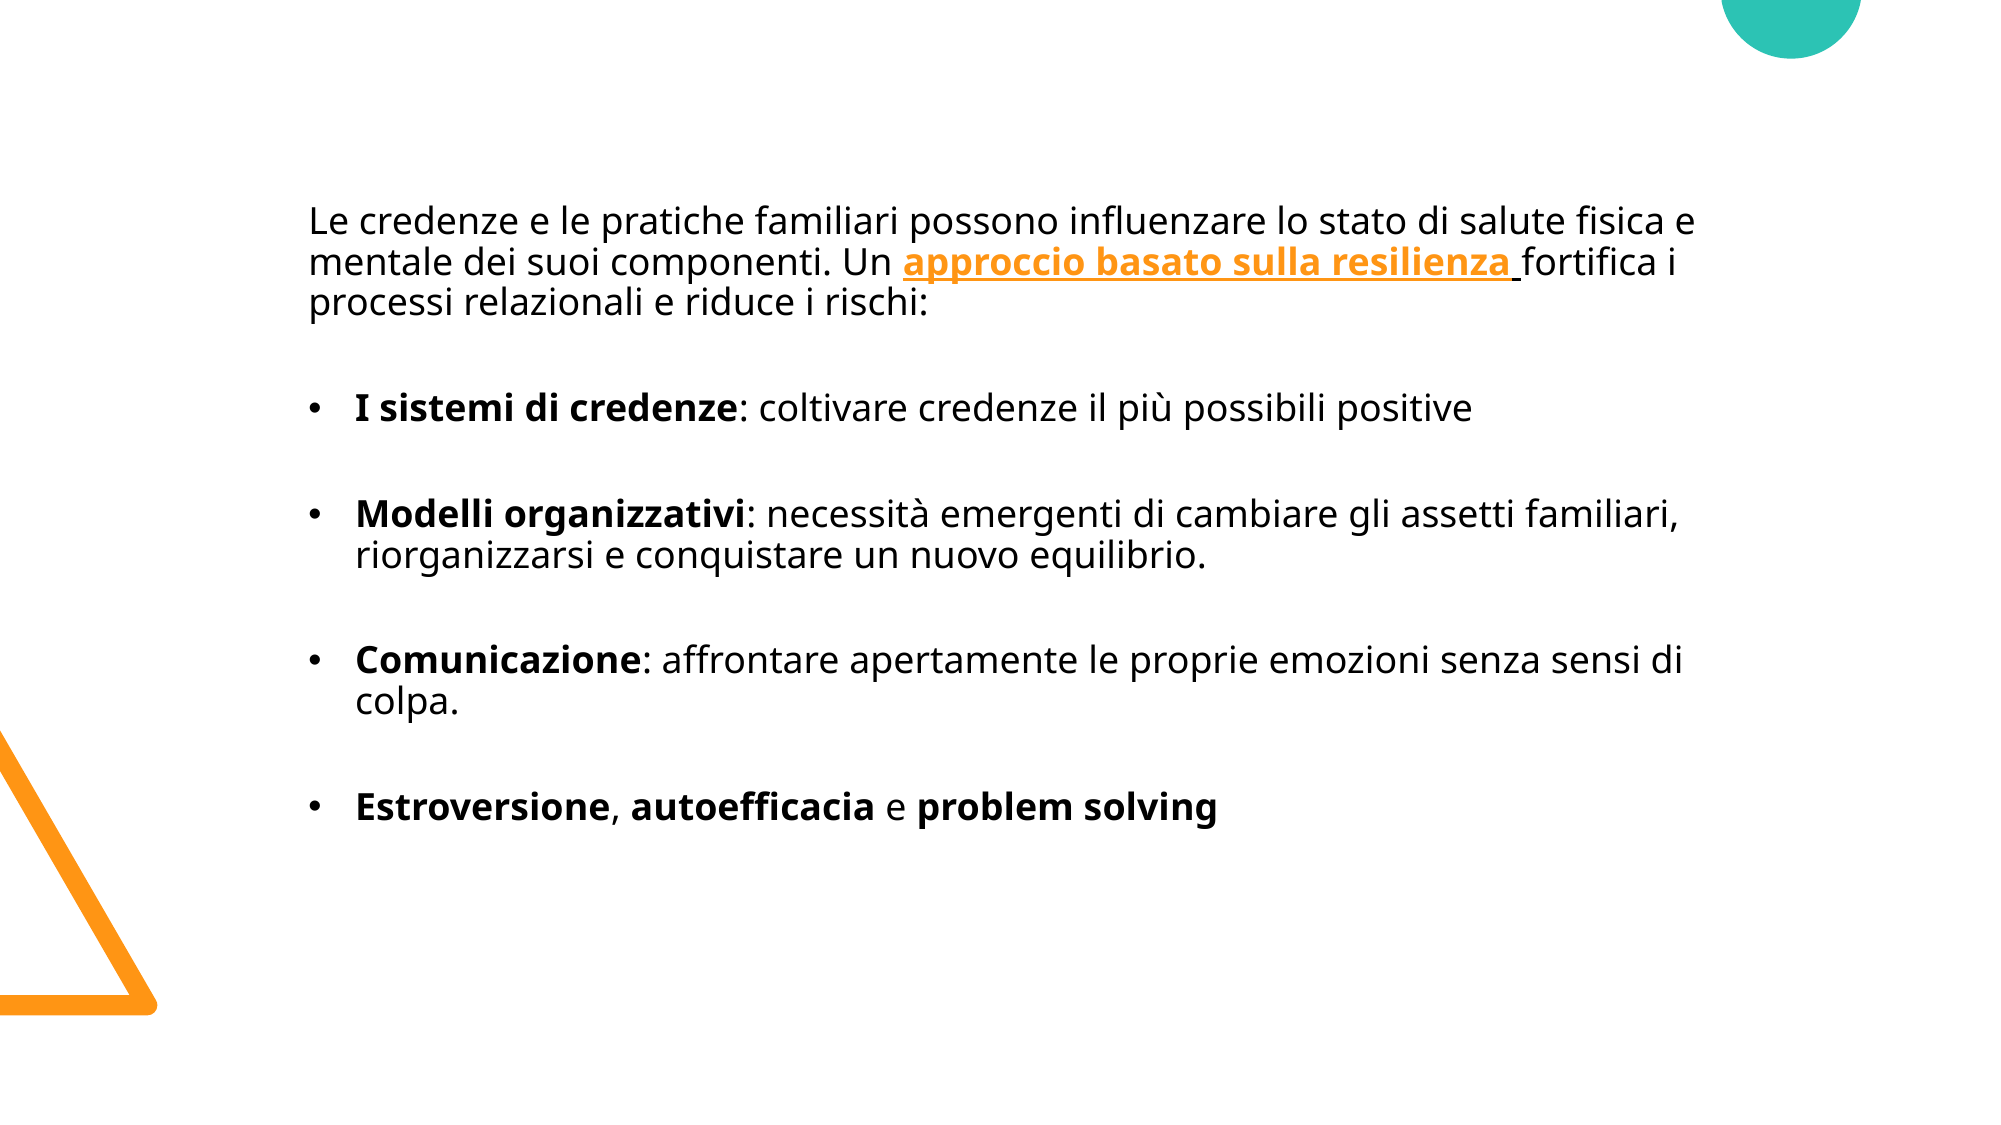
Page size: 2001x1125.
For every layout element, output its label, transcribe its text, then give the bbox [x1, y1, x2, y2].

text_box Le credenze e le pratiche familiari possono influenzare lo stato di salute fisica e mentale dei suoi componenti. Un approccio basato sulla resilienza fortifica i processi relazionali e riduce i rischi: I sistemi di credenze: coltivare credenze il più possibili positive Modelli organizzativi: necessità emergenti di cambiare gli assetti familiari, riorganizzarsi e conquistare un nuovo equilibrio. Comunicazione: affrontare apertamente le proprie emozioni senza sensi di colpa. Estroversione, autoefficacia e problem solving [293, 195, 1808, 889]
